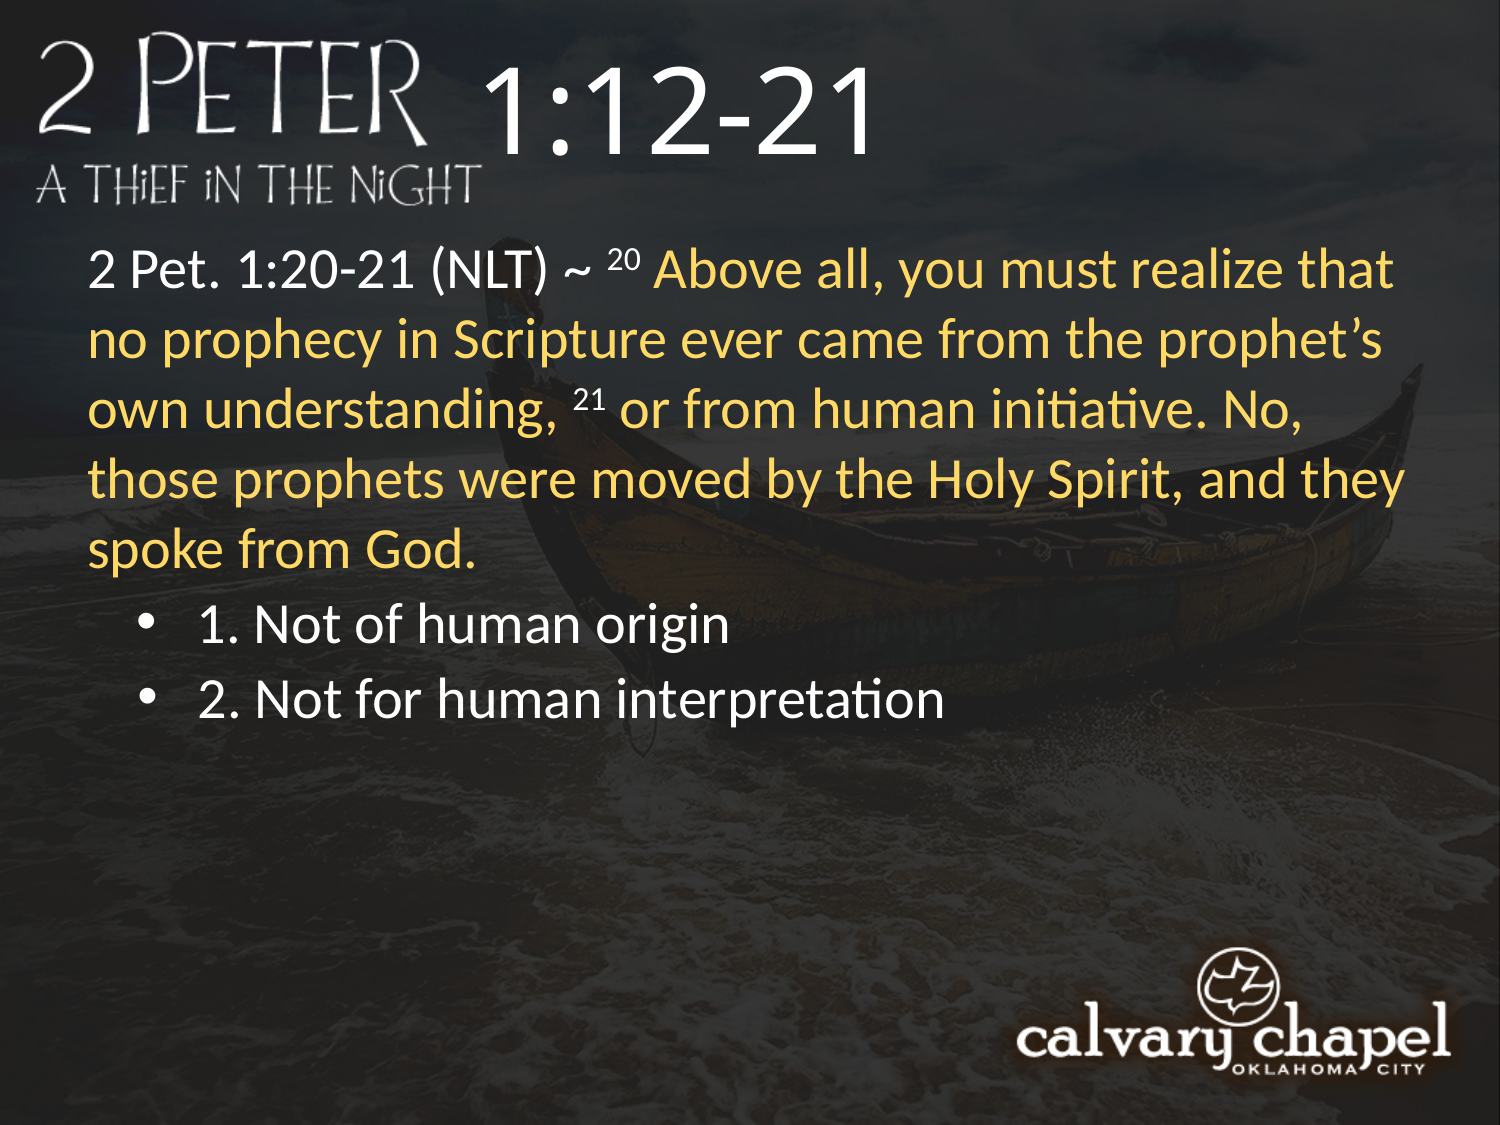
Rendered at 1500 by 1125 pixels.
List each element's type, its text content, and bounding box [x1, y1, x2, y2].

picture [0, 0, 1500, 1125]
text_box 2 Pet. 1:20-21 (NLT) ~ 20 Above all, you must realize that no prophecy in Scripture ever came from the prophet’s own understanding, 21 or from human initiative. No, those prophets were moved by the Holy Spirit, and they spoke from God. [72, 222, 1425, 588]
text_box 1:12-21 [461, 26, 1023, 187]
text_box 1. Not of human origin [121, 578, 1410, 664]
text_box 2. Not for human interpretation [122, 652, 1411, 738]
